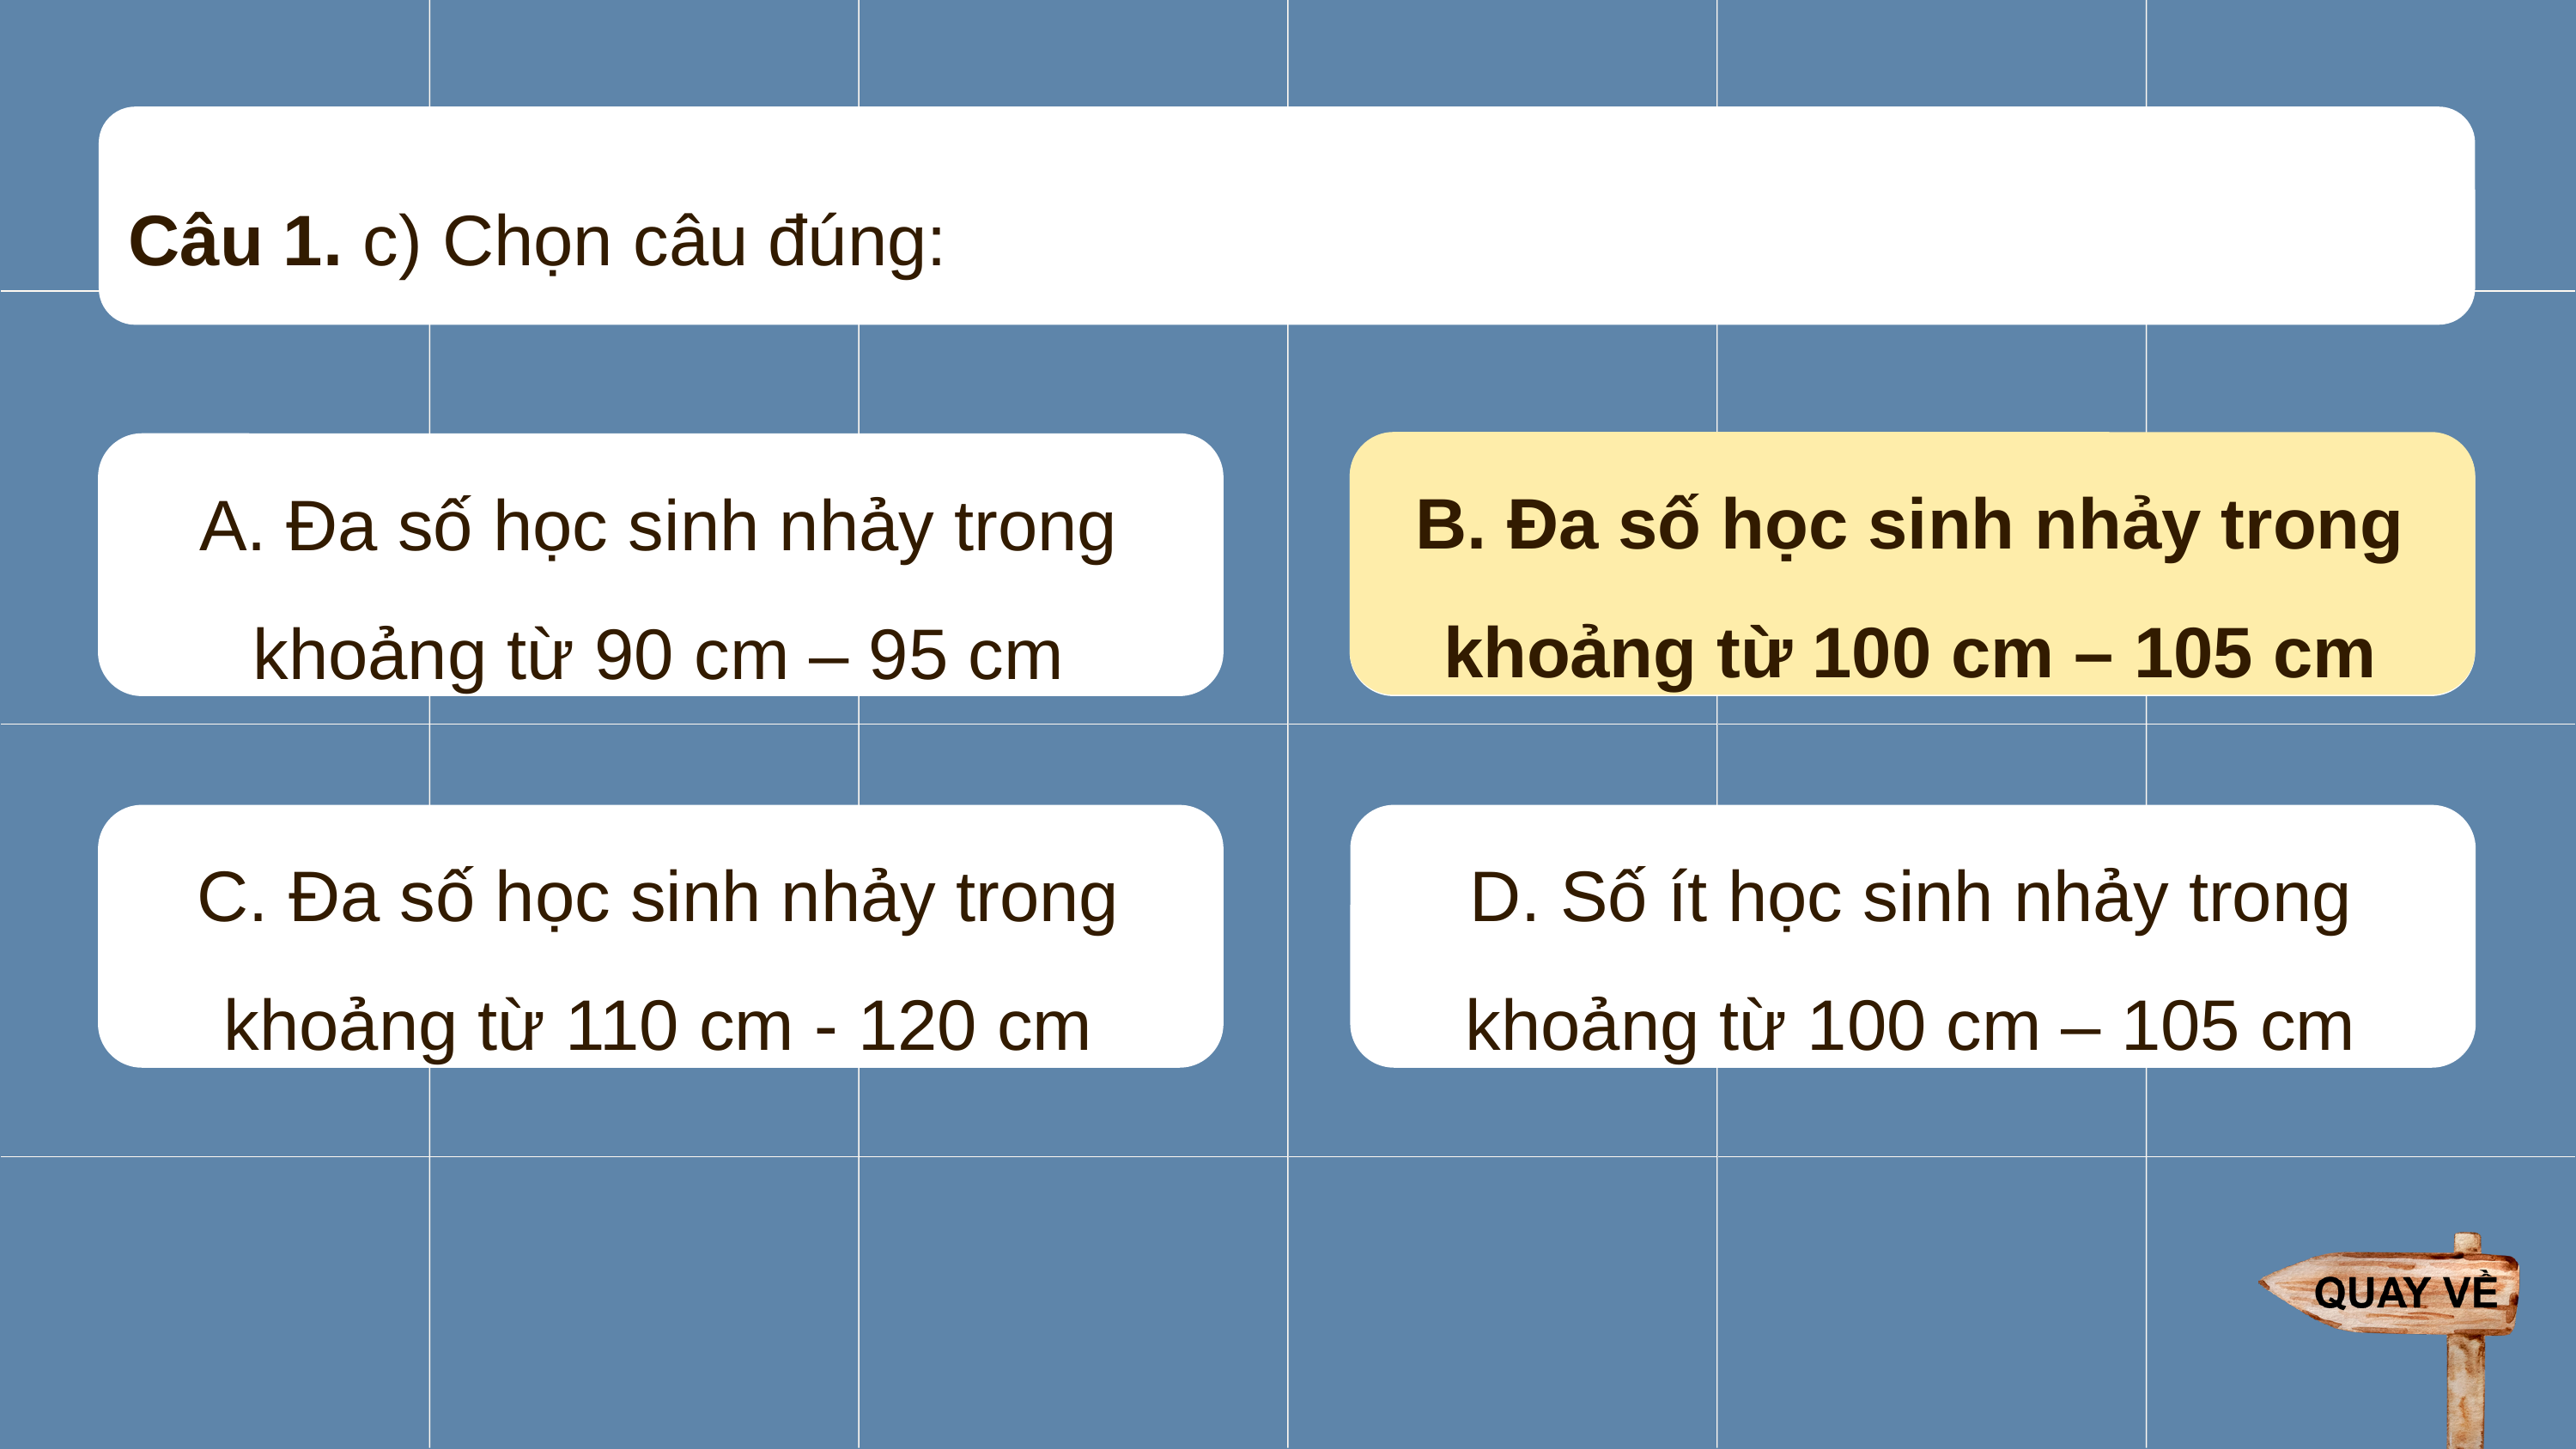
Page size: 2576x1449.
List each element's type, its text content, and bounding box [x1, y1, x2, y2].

picture [2257, 1232, 2524, 1449]
text_box A. Đa số học sinh nhảy trong khoảng từ 90 cm – 95 cm [98, 433, 1224, 696]
text_box C. Đa số học sinh nhảy trong khoảng từ 110 cm - 120 cm [98, 804, 1224, 1068]
text_box D. Số ít học sinh nhảy trong khoảng từ 100 cm – 105 cm [1350, 804, 2476, 1068]
text_box B. Đa số học sinh nhảy trong khoảng từ 100 cm – 105 cm [1349, 432, 2476, 695]
text_box Câu 1. c) Chọn câu đúng: [98, 106, 2476, 325]
